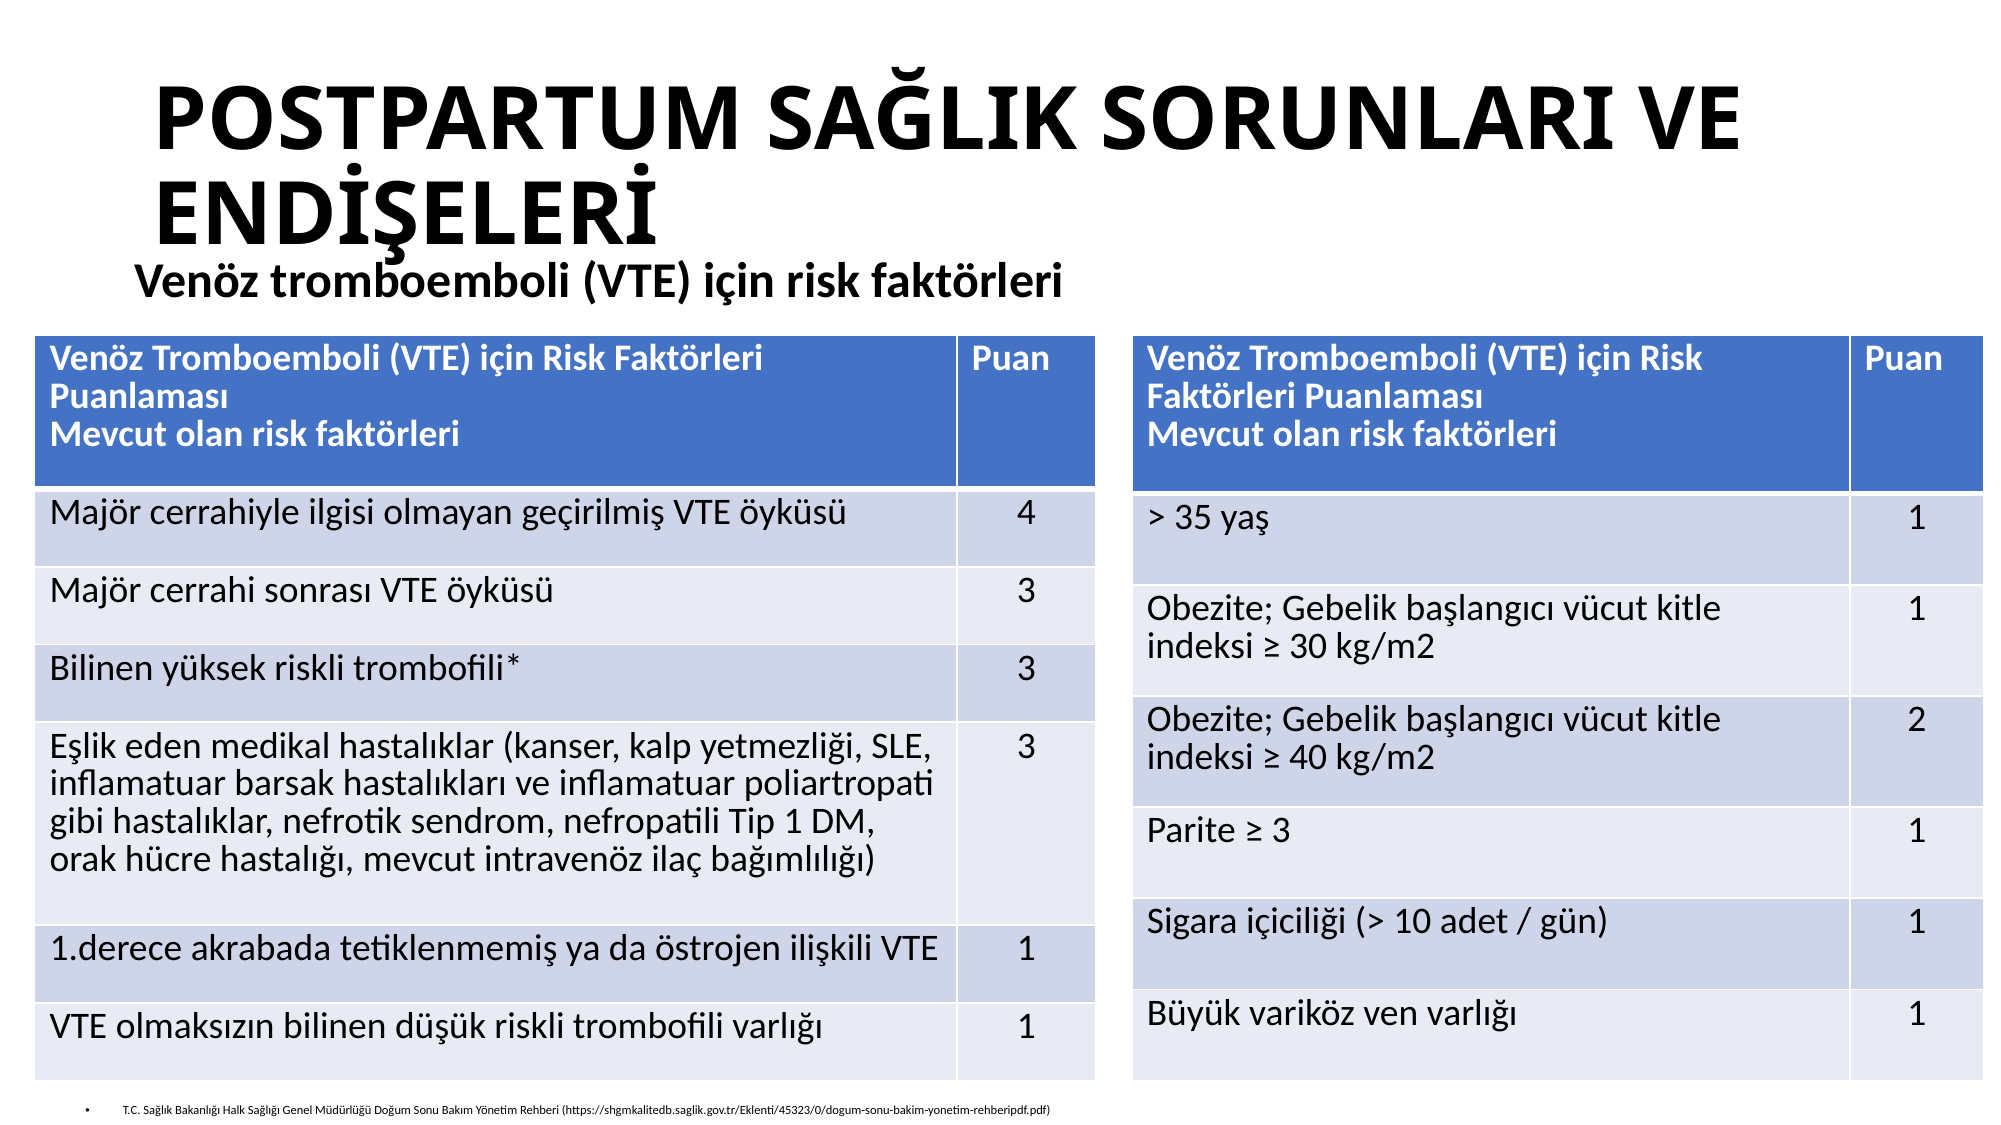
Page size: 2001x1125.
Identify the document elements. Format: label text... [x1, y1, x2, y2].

title POSTPARTUM SAĞLIK SORUNLARI VE ENDİŞELERİ [137, 59, 1863, 278]
table_header Venöz Tromboemboli (VTE) için Risk Faktörleri Puanlaması Mevcut olan risk faktörleri [35, 336, 956, 486]
table_cell 3 [958, 723, 1095, 924]
table_cell 1 [1851, 899, 1983, 989]
text_box T.C. Sağlık Bakanlığı Halk Sağlığı Genel Müdürlüğü Doğum Sonu Bakım Yönetim Rehberi (https://shgmkalitedb.saglik.gov.tr/Eklenti/45323/0/dogum-sonu-bakim-yonetim-rehberipdf.pdf) [70, 1097, 1796, 1125]
table_cell 1 [1851, 496, 1983, 584]
table_cell Parite ≥ 3 [1133, 808, 1849, 897]
table_cell Sigara içiciliği (> 10 adet / gün) [1133, 899, 1849, 989]
table_cell 1.derece akrabada tetiklenmemiş ya da östrojen ilişkili VTE [35, 926, 956, 1002]
table_cell 1 [1851, 808, 1983, 897]
table_cell 3 [958, 645, 1095, 721]
table_cell Büyük variköz ven varlığı [1133, 990, 1849, 1080]
table_cell 2 [1851, 697, 1983, 806]
table_cell Majör cerrahiyle ilgisi olmayan geçirilmiş VTE öyküsü [35, 492, 956, 566]
table_cell Obezite; Gebelik başlangıcı vücut kitle indeksi ≥ 30 kg/m2 [1133, 586, 1849, 695]
table_cell 3 [958, 568, 1095, 644]
table_cell 1 [1851, 586, 1983, 695]
table_cell Bilinen yüksek riskli trombofili* [35, 645, 956, 721]
table_cell 1 [958, 1004, 1095, 1080]
list Venöz tromboemboli (VTE) için risk faktörleri [86, 246, 1811, 961]
table_header Puan [1851, 336, 1983, 491]
table_header Venöz Tromboemboli (VTE) için Risk Faktörleri Puanlaması Mevcut olan risk faktörleri [1133, 336, 1849, 491]
table_cell VTE olmaksızın bilinen düşük riskli trombofili varlığı [35, 1004, 956, 1080]
table_cell Obezite; Gebelik başlangıcı vücut kitle indeksi ≥ 40 kg/m2 [1133, 697, 1849, 806]
table_cell 1 [958, 926, 1095, 1002]
table_header Puan [958, 336, 1095, 486]
table_cell Majör cerrahi sonrası VTE öyküsü [35, 568, 956, 644]
table_cell > 35 yaş [1133, 496, 1849, 584]
table_cell 4 [958, 492, 1095, 566]
table_cell Eşlik eden medikal hastalıklar (kanser, kalp yetmezliği, SLE, inflamatuar barsak hastalıkları ve inflamatuar poliartropati gibi hastalıklar, nefrotik sendrom, nefropatili Tip 1 DM, orak hücre hastalığı, mevcut intravenöz ilaç bağımlılığı) [35, 723, 956, 924]
table_cell 1 [1851, 990, 1983, 1080]
